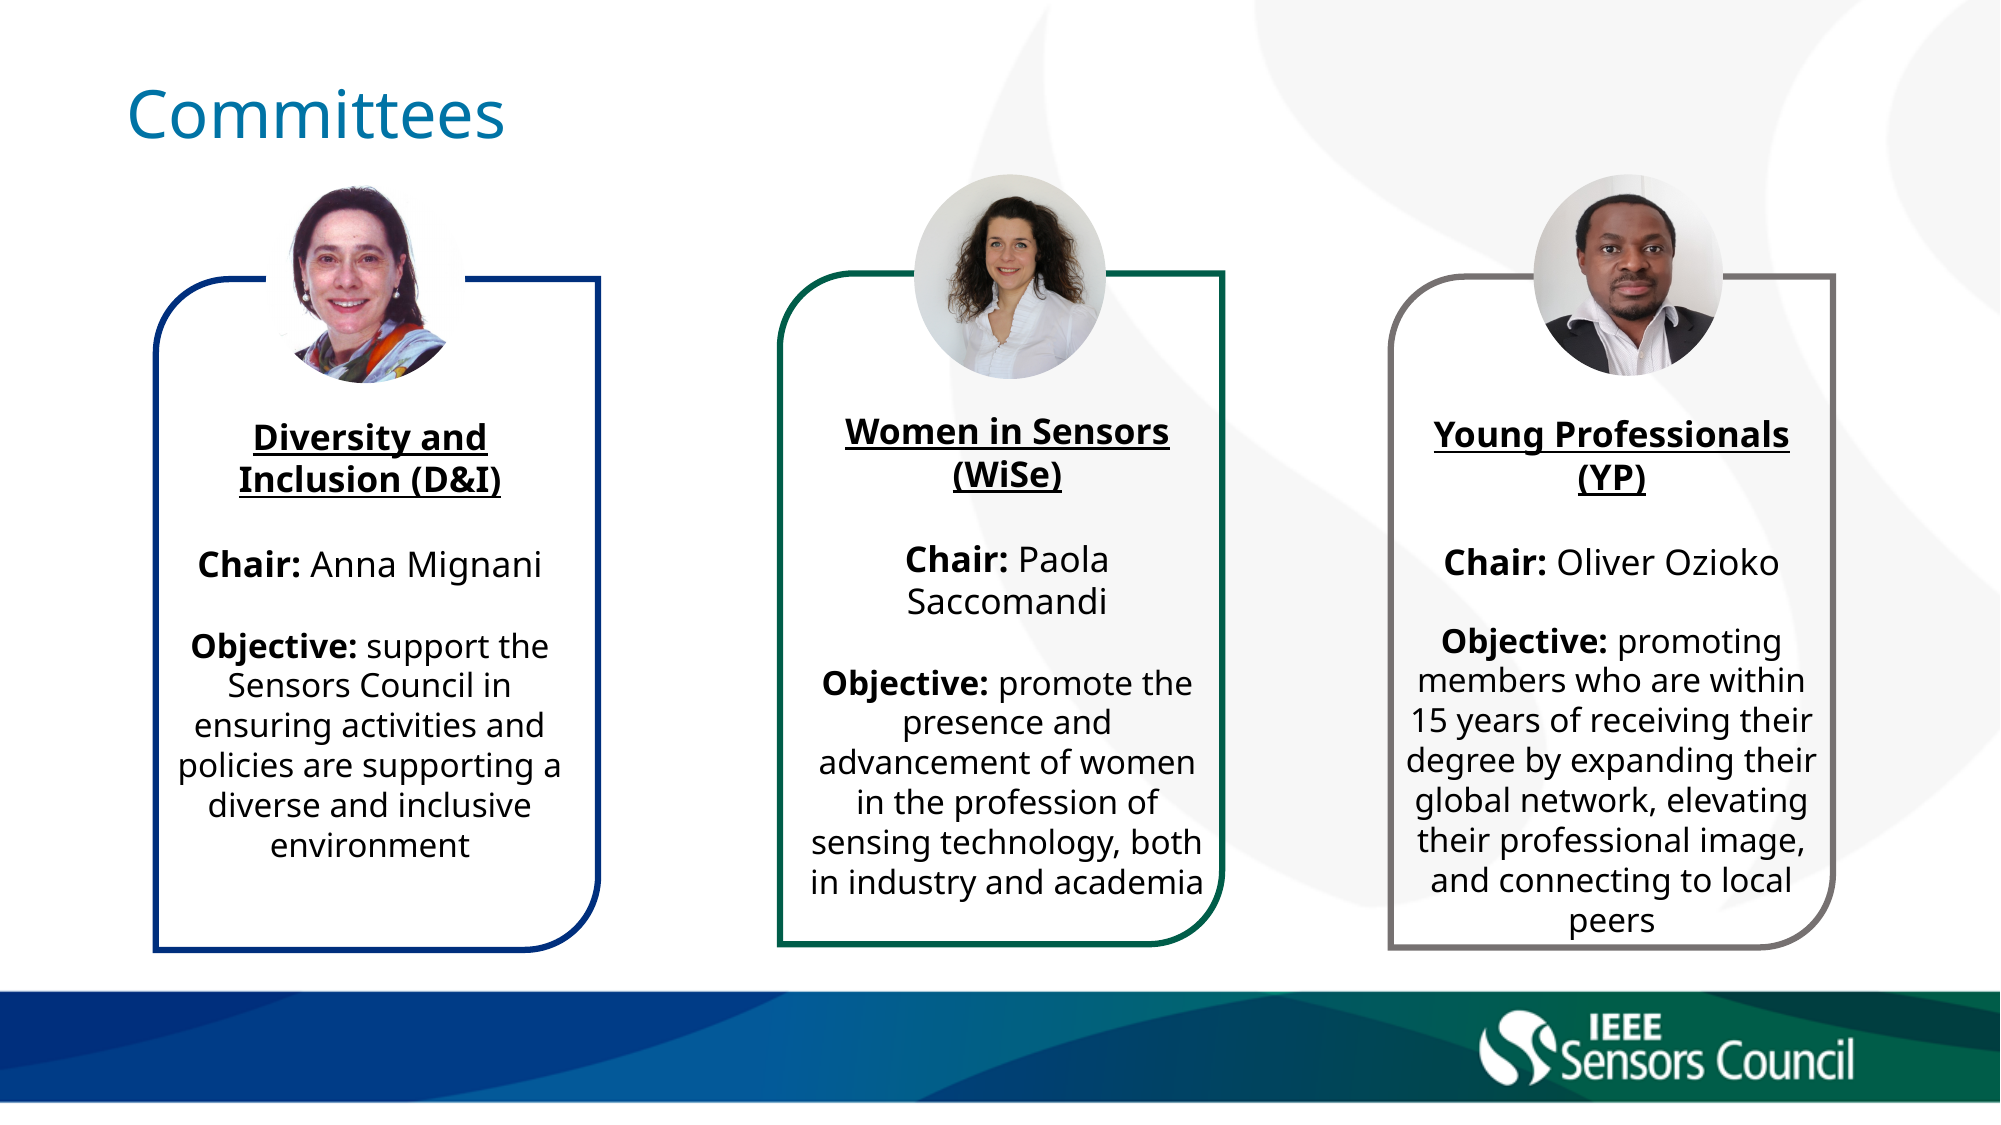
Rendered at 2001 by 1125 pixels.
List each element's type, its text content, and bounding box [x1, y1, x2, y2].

text_box Committees [111, 56, 522, 160]
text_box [155, 185, 598, 950]
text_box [779, 174, 1223, 945]
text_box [1390, 174, 1834, 948]
picture [0, 0, 2000, 1125]
